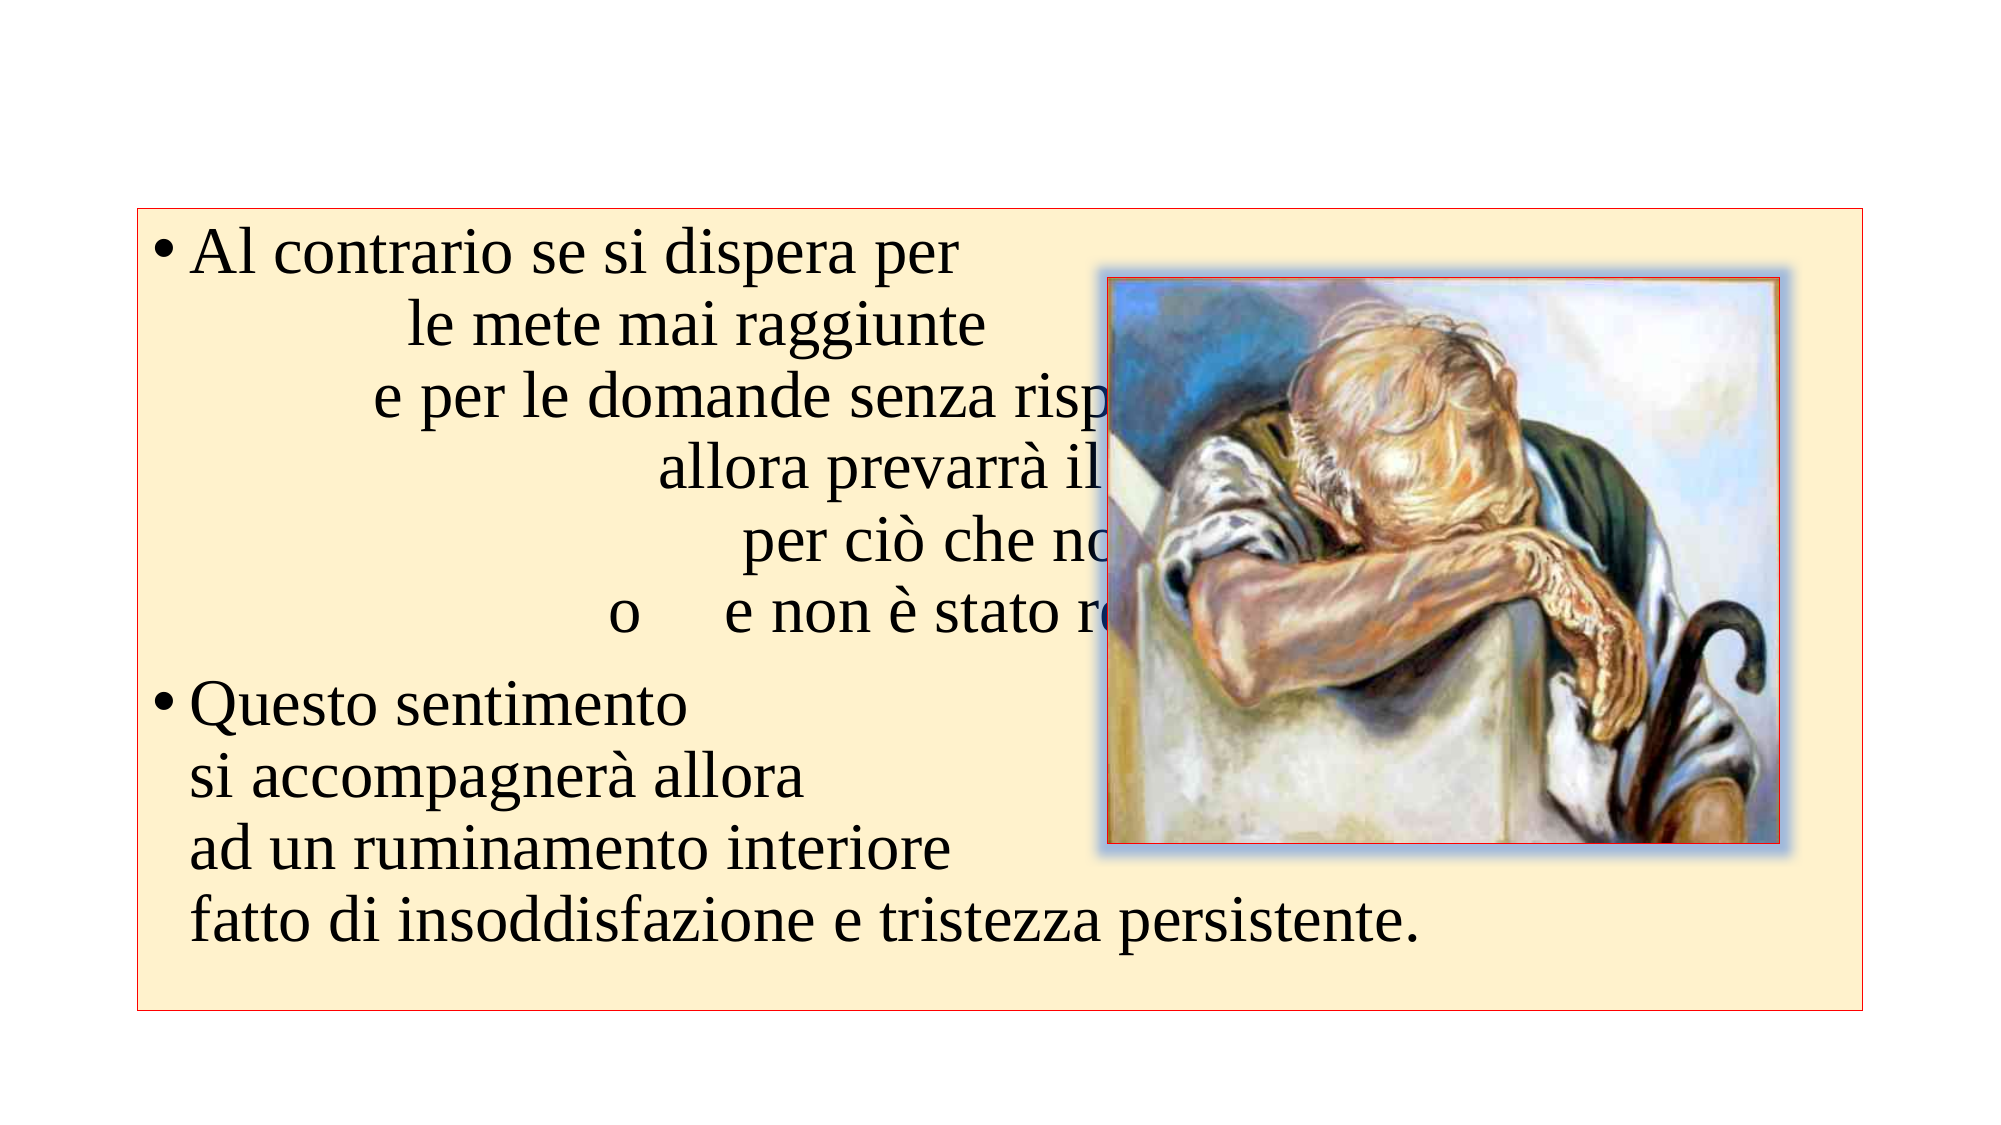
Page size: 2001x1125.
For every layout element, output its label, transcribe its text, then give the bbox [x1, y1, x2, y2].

list Al contrario se si dispera per le mete mai raggiunte e per le domande senza risposta, allora prevarrà il rimpianto per ciò che non è accaduto o e non è stato realizzato. Questo sentimento si accompagnerà allora ad un ruminamento interiore fatto di insoddisfazione e tristezza persistente. [137, 208, 1863, 1011]
picture [1107, 277, 1780, 844]
